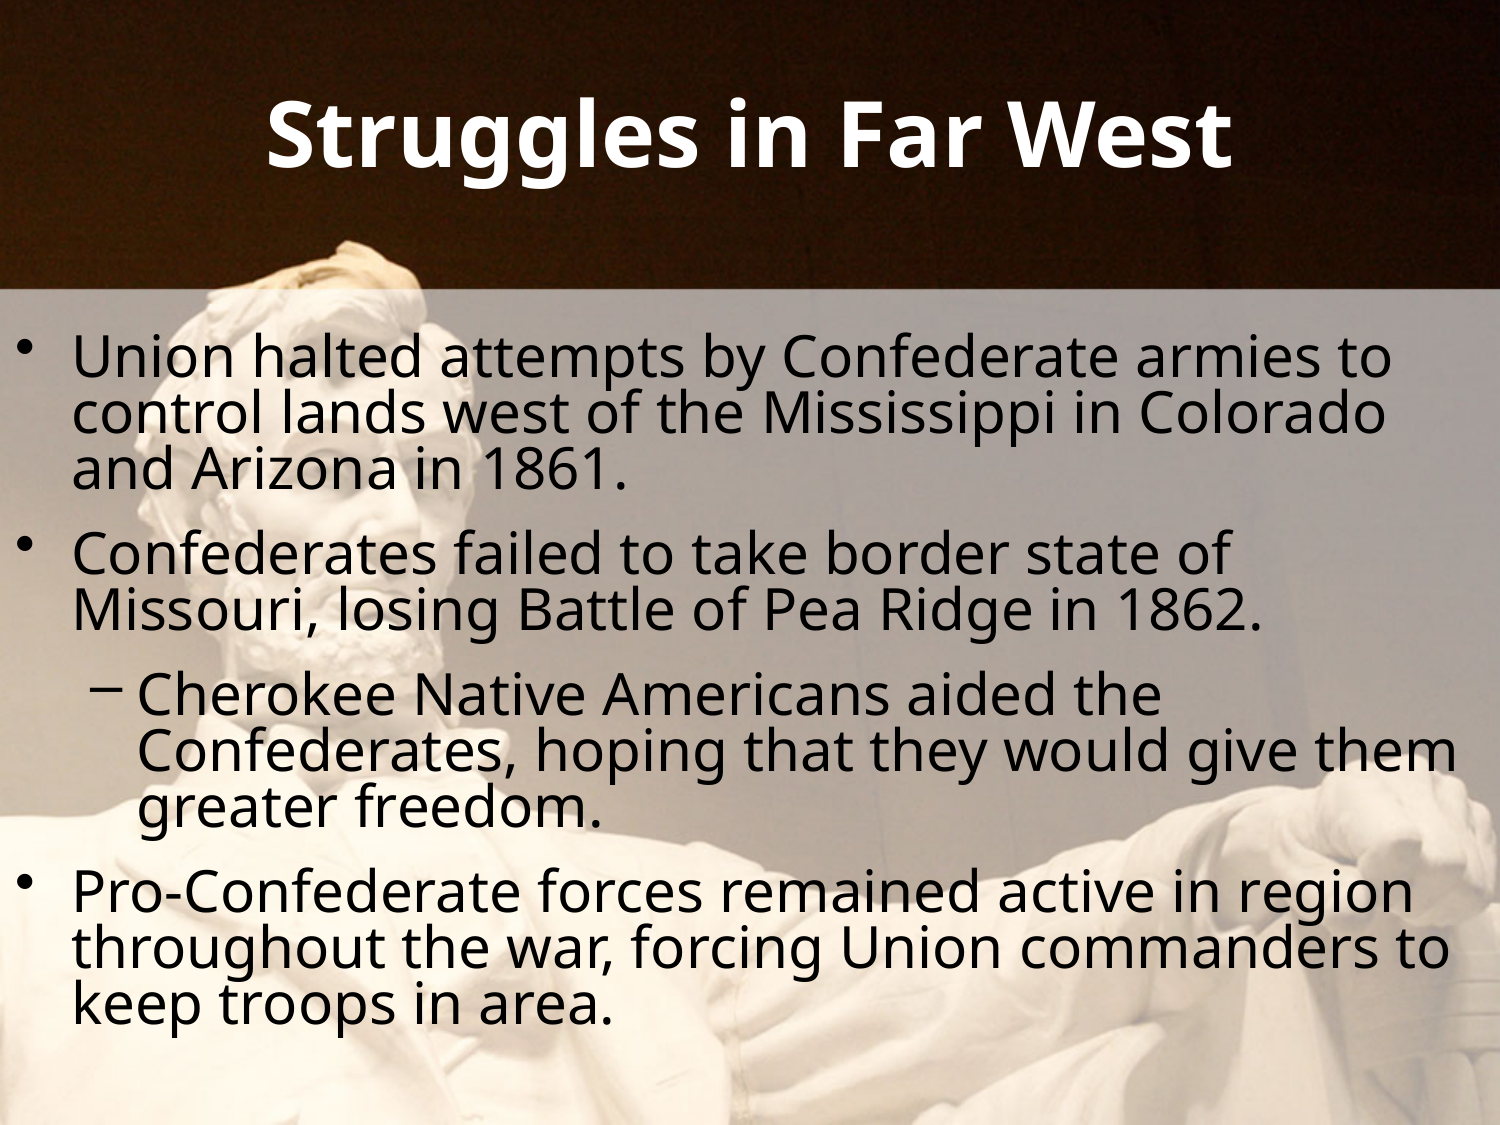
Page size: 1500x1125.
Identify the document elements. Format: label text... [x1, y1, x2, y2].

title Struggles in Far West [112, 37, 1388, 225]
picture [0, 0, 1500, 324]
list Union halted attempts by Confederate armies to control lands west of the Mississippi in Colorado and Arizona in 1861. Confederates failed to take border state of Missouri, losing Battle of Pea Ridge in 1862. Cherokee Native Americans aided the Confederates, hoping that they would give them greater freedom. Pro-Confederate forces remained active in region throughout the war, forcing Union commanders to keep troops in area. [0, 324, 1500, 1125]
